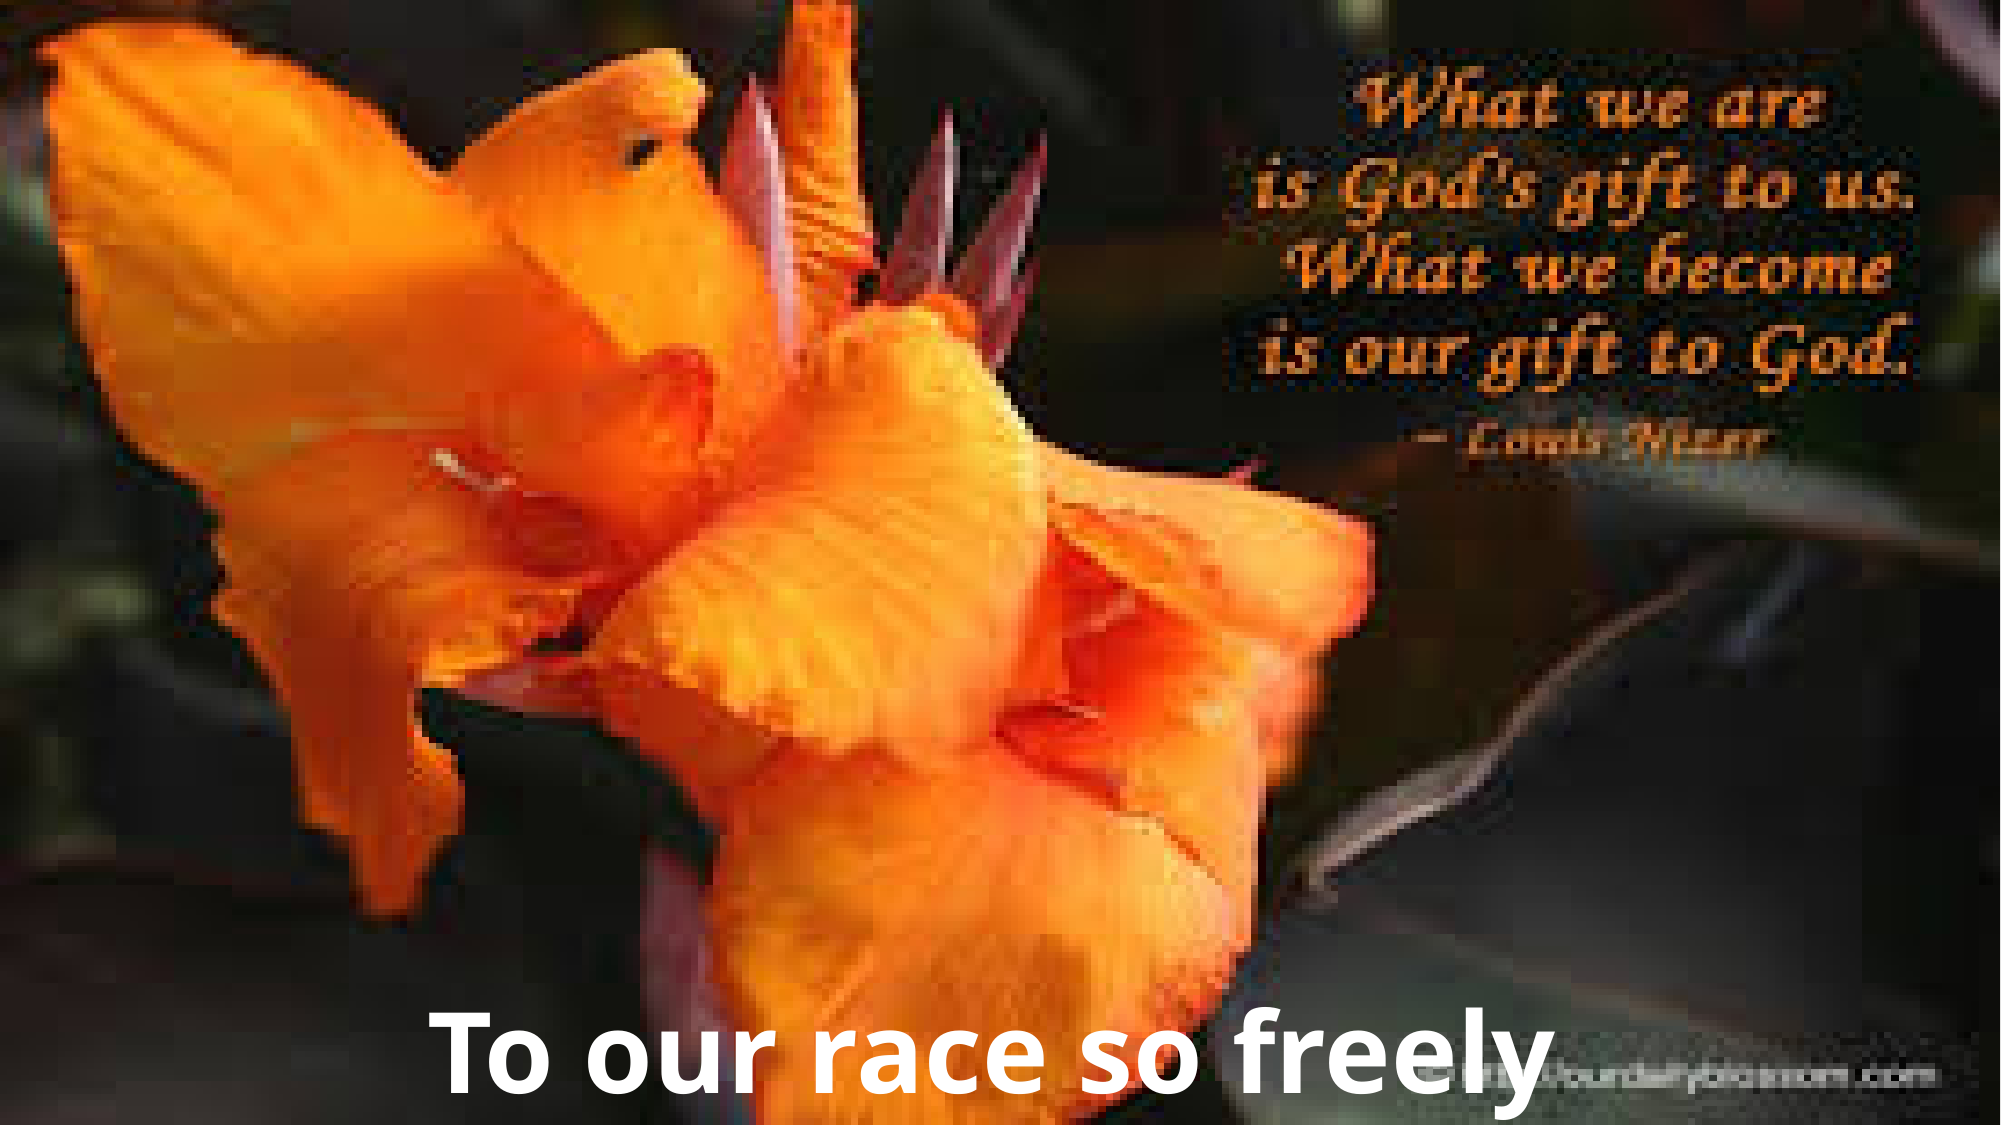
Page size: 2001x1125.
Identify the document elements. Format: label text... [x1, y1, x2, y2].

picture [0, 0, 2001, 1125]
text_box To our race so freely given [341, 973, 1643, 1125]
